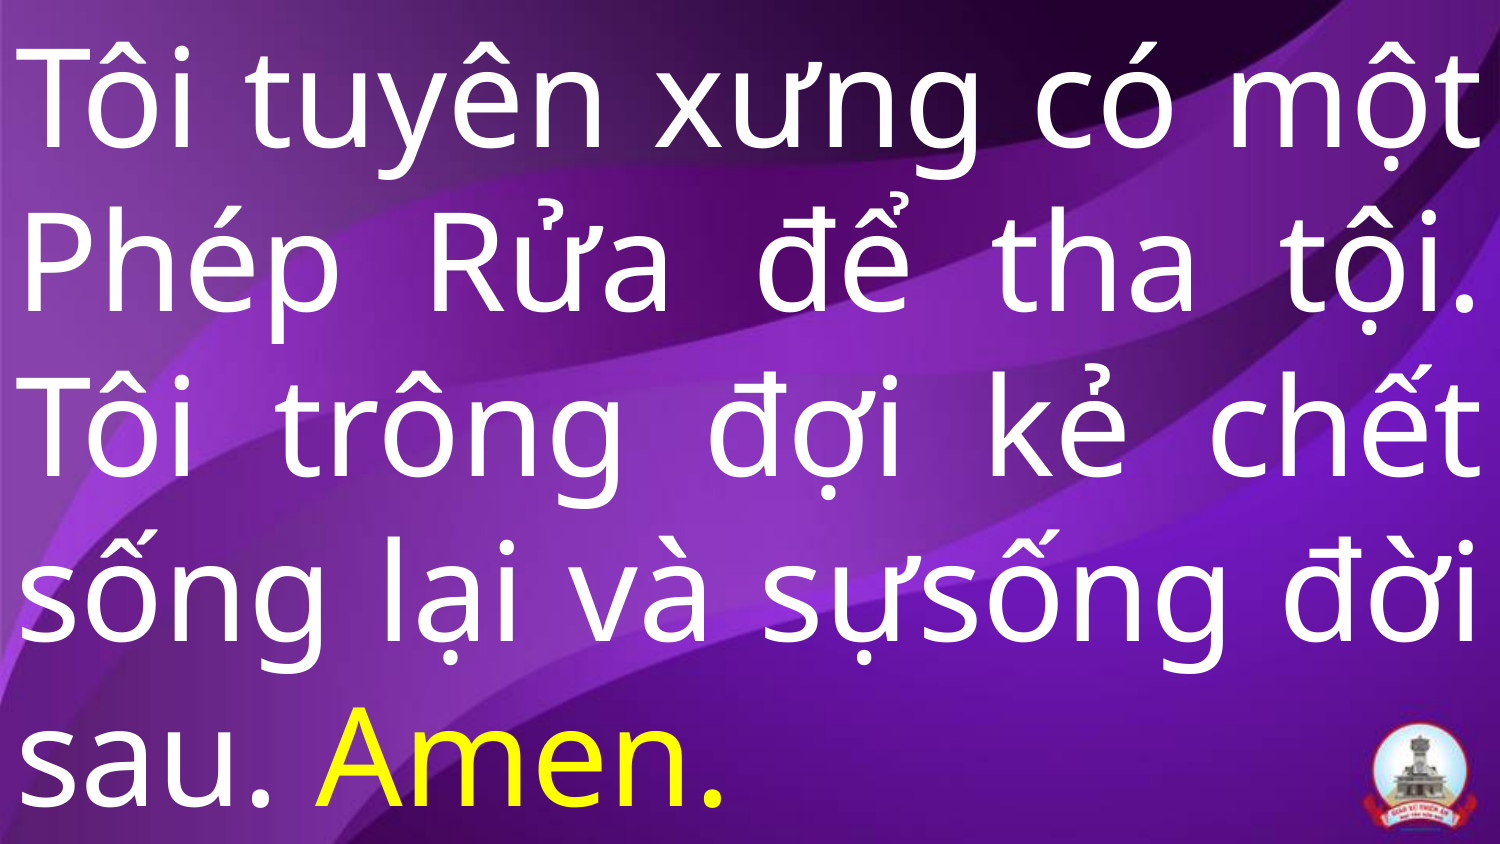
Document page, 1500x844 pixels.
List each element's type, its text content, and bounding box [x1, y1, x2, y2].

title Tôi tuyên xưng có một Phép Rửa để tha tội. Tôi trông đợi kẻ chết sống lại và sựsống đời sau. Amen. [0, 0, 1500, 844]
